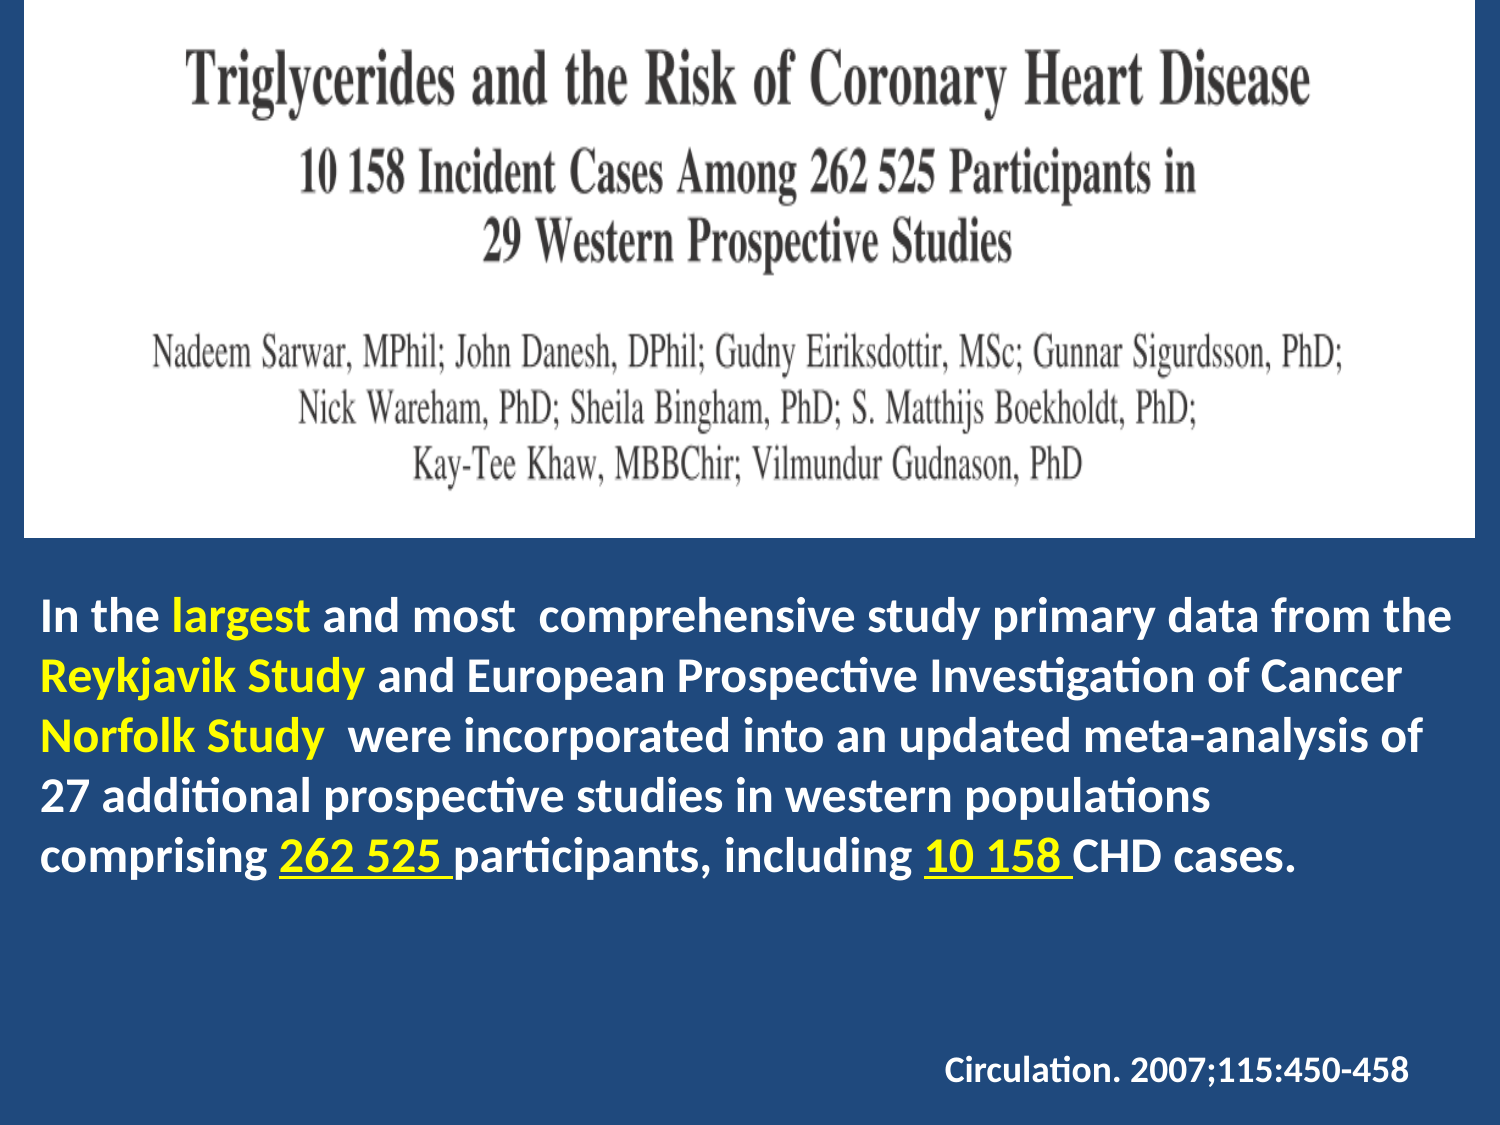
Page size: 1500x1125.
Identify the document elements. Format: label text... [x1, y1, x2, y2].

picture [24, 0, 1476, 538]
text_box In the largest and most comprehensive study primary data from the Reykjavik Study and European Prospective Investigation of Cancer Norfolk Study were incorporated into an updated meta-analysis of 27 additional prospective studies in western populations comprising 262 525 participants, including 10 158 CHD cases. [24, 574, 1475, 890]
text_box Circulation. 2007;115:450-458 [930, 1037, 1425, 1098]
